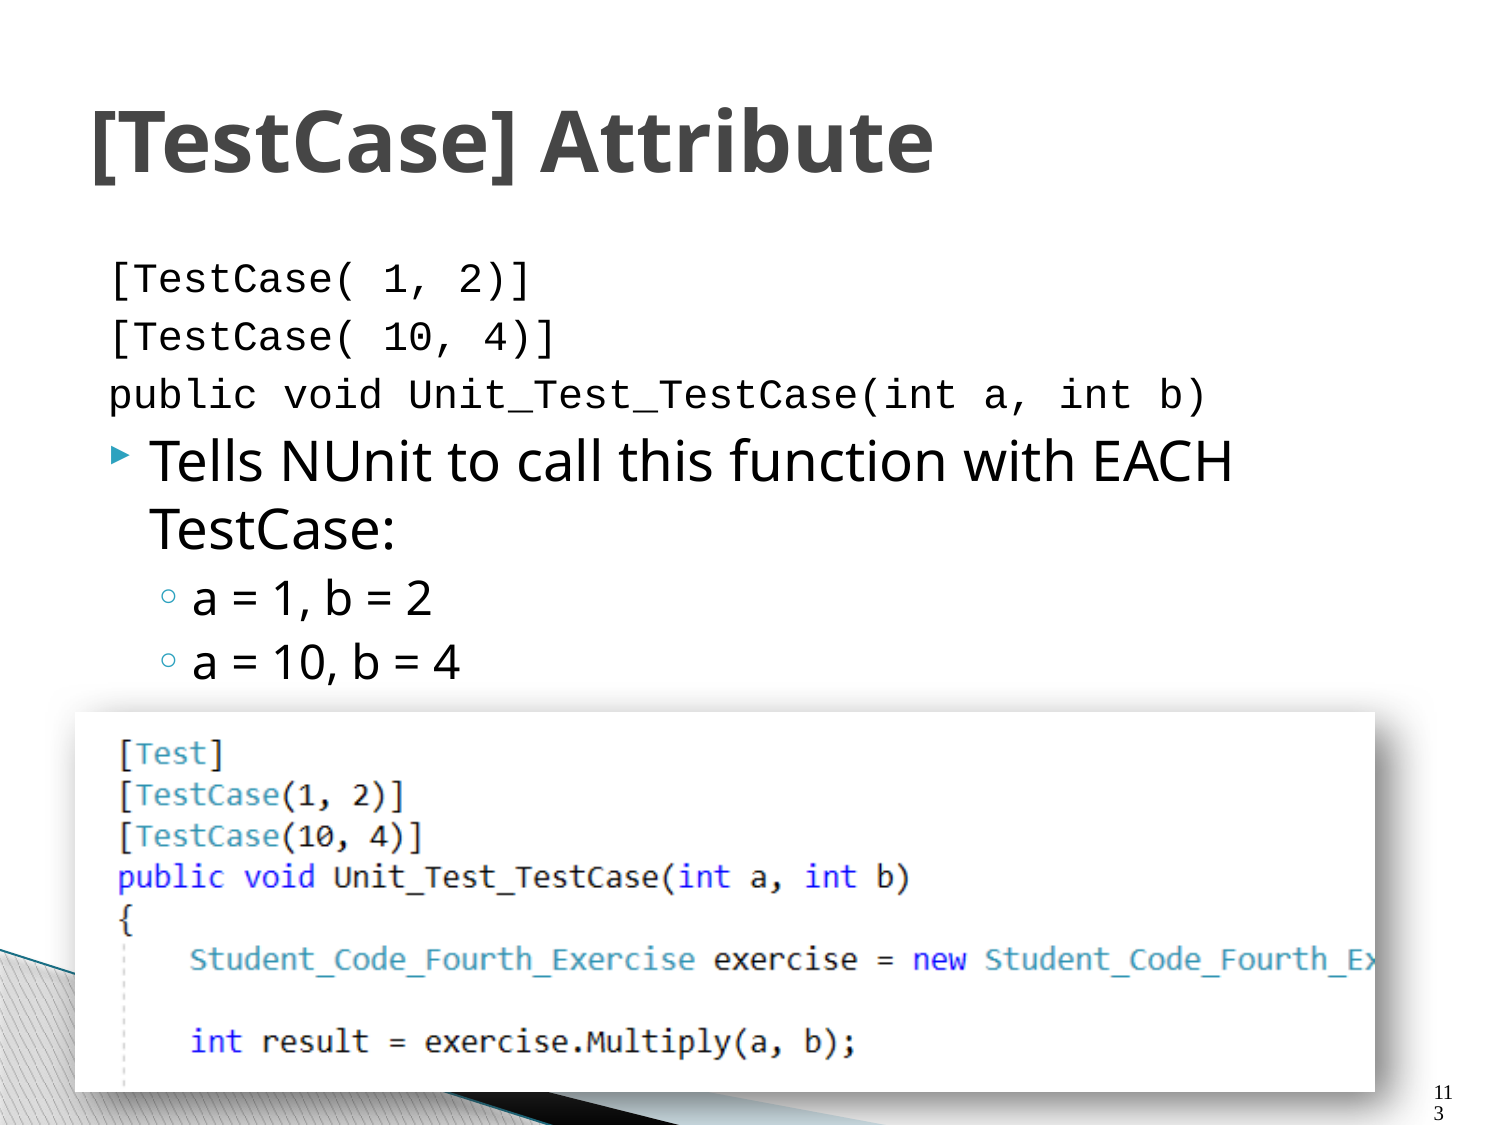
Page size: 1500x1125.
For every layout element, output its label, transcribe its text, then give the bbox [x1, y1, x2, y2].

picture [74, 712, 1376, 1092]
slide_number 113 [1418, 1051, 1479, 1112]
title [TestCase] Attribute [75, 45, 1425, 233]
list [TestCase( 1, 2)] [TestCase( 10, 4)] public void Unit_Test_TestCase(int a, int b) Tells NUnit to call this function with EACH TestCase: a = 1, b = 2 a = 10, b = 4 [74, 242, 1426, 701]
